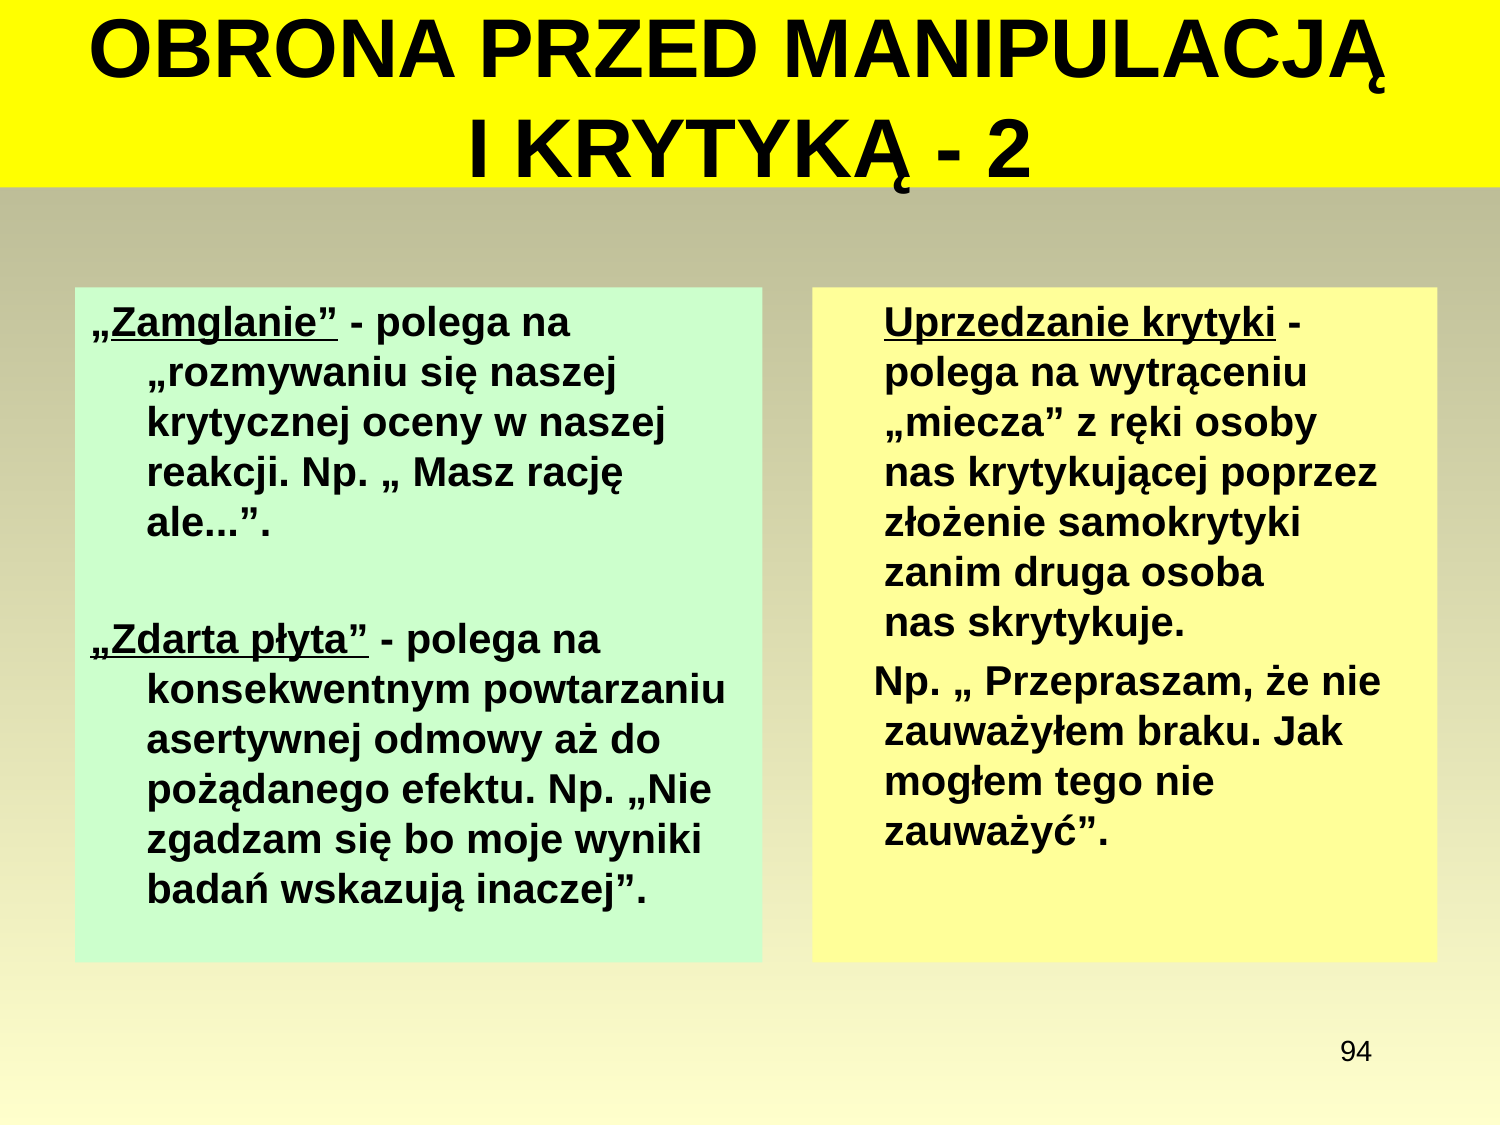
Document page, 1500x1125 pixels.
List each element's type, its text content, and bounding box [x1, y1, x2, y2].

list „Zamglanie” - polega na „rozmywaniu się naszej krytycznej oceny w naszej reakcji. Np. „ Masz rację ale...”. „Zdarta płyta” - polega na konsekwentnym powtarzaniu asertywnej odmowy aż do pożądanego efektu. Np. „Nie zgadzam się bo moje wyniki badań wskazują inaczej”. [74, 287, 763, 963]
slide_number 94 [1074, 1024, 1388, 1101]
list Uprzedzanie krytyki - polega na wytrąceniu „miecza” z ręki osoby nas krytykującej poprzez złożenie samokrytyki zanim druga osoba nas skrytykuje. Np. „ Przepraszam, że nie zauważyłem braku. Jak mogłem tego nie zauważyć”. [812, 287, 1438, 963]
title OBRONA PRZED MANIPULACJĄ I KRYTYKĄ - 2 [0, 0, 1500, 188]
